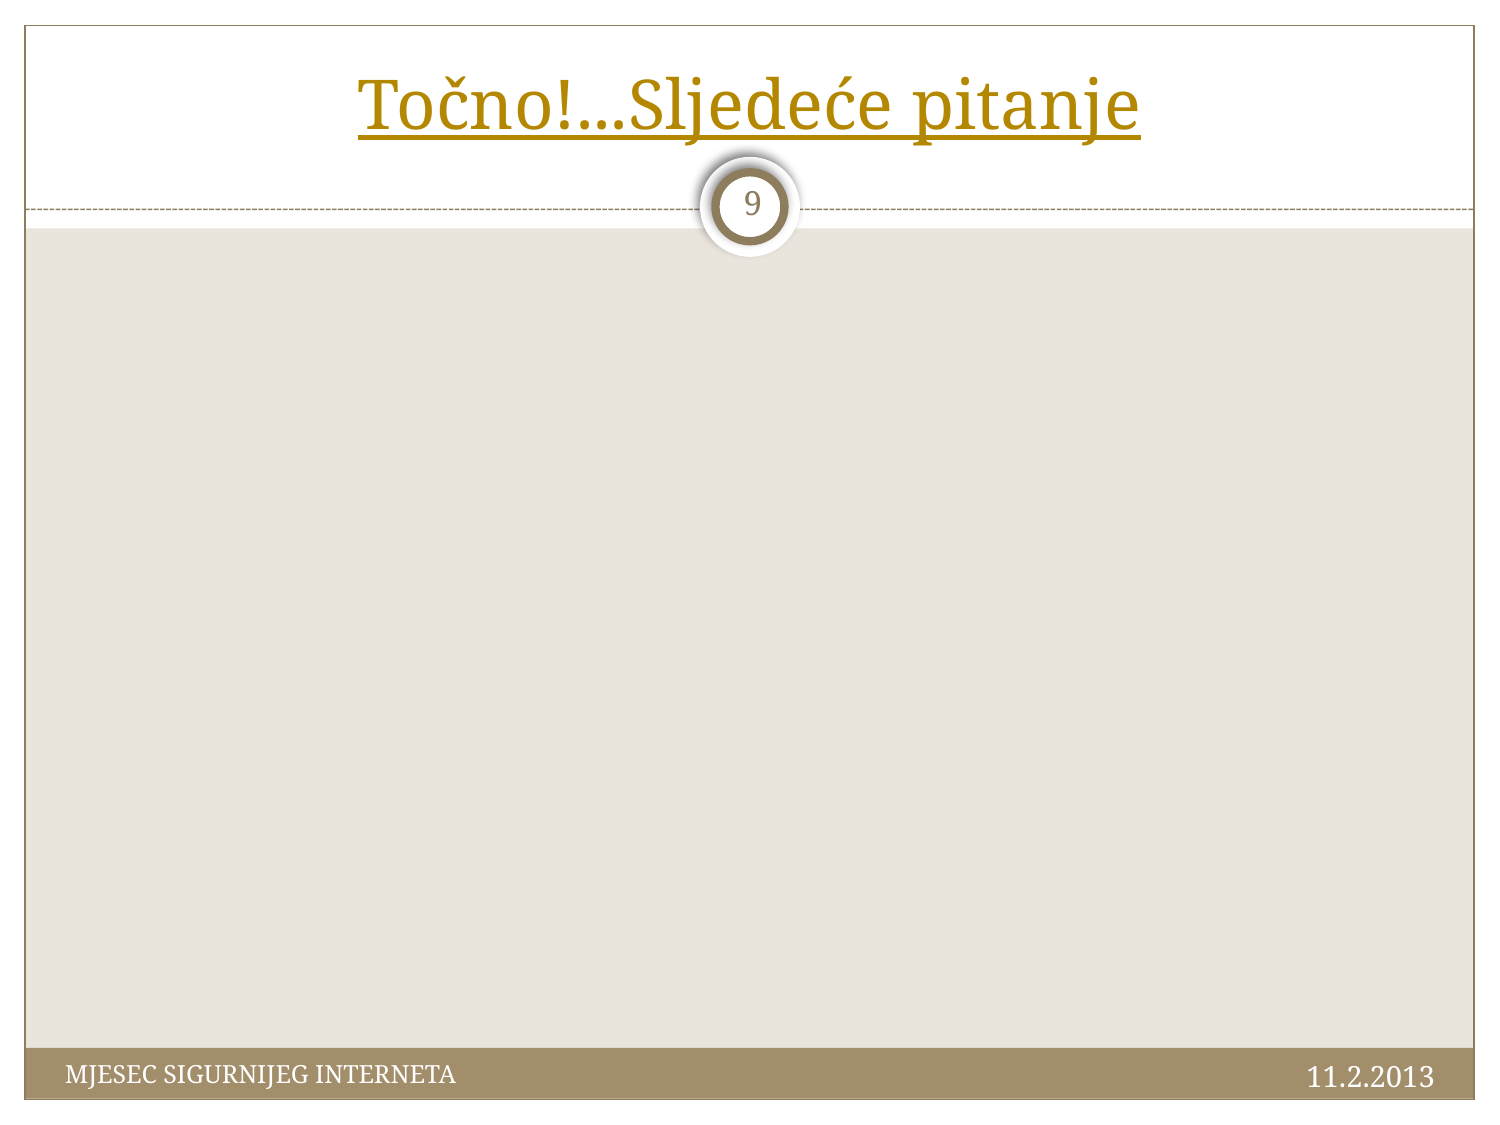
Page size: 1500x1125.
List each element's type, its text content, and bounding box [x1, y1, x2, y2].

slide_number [950, 1050, 1450, 1111]
footer MJESEC SIGURNIJEG INTERNETA [50, 1051, 638, 1112]
slide_number 9 [715, 168, 791, 241]
title Točno!...Sljedeće pitanje [49, 37, 1450, 162]
